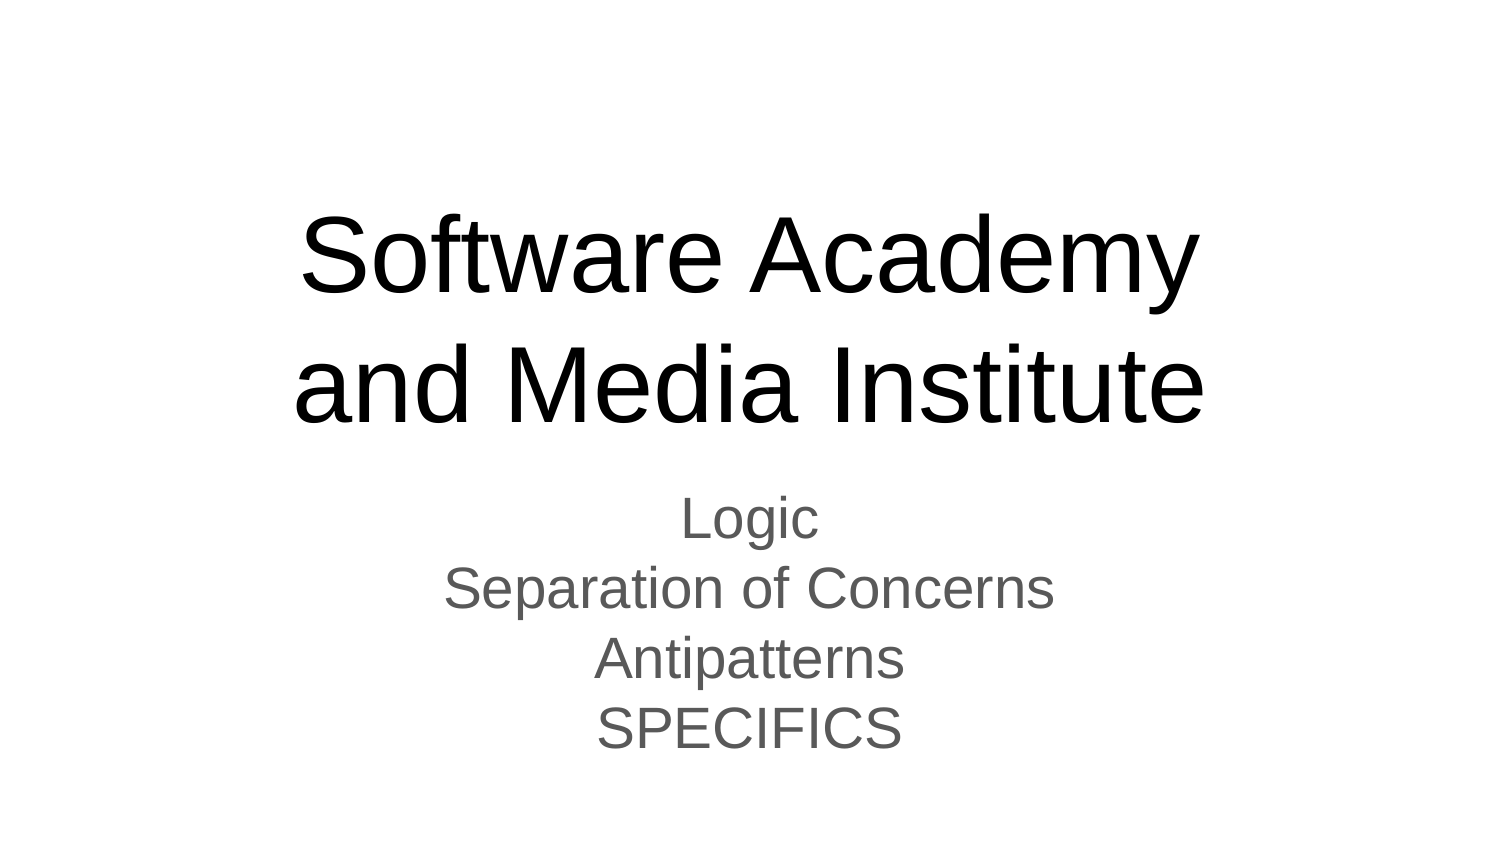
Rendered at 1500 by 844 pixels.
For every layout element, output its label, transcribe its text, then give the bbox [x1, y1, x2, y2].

title Software Academy and Media Institute [51, 122, 1449, 459]
subtitle Logic Separation of Concerns Antipatterns SPECIFICS [51, 464, 1449, 595]
